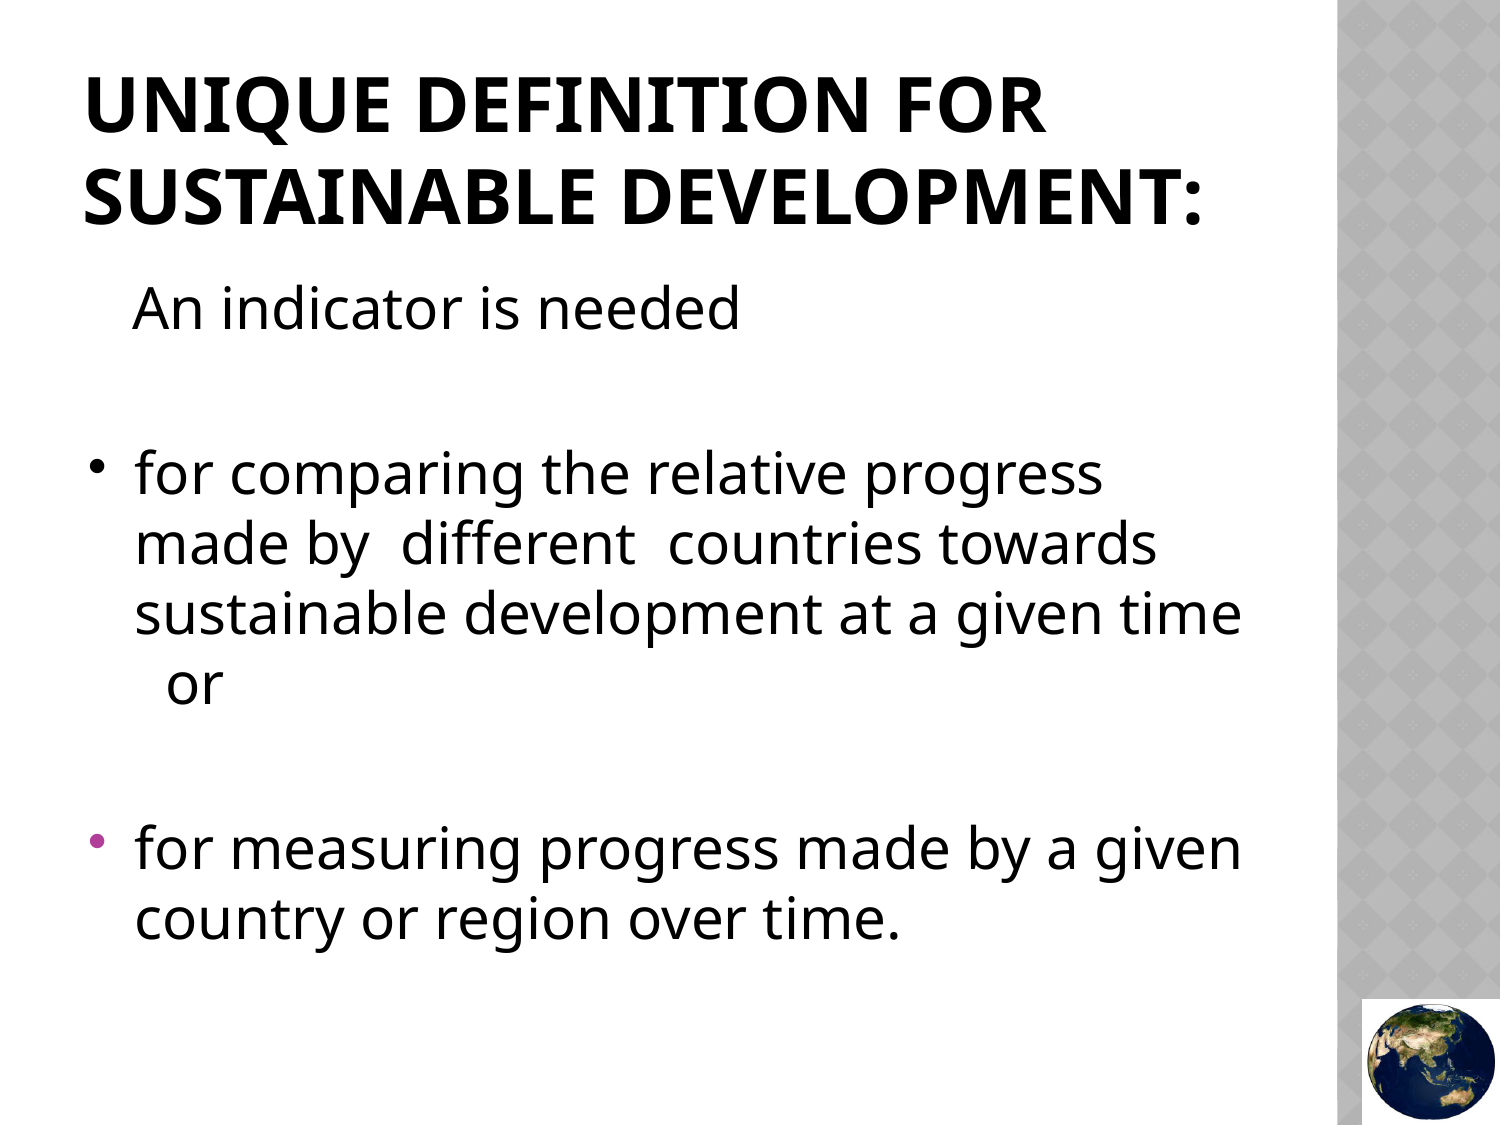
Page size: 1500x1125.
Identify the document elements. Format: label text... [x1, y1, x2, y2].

picture [1362, 999, 1500, 1125]
list An indicator is needed for comparing the relative progress made by different countries towards sustainable development at a given time or for measuring progress made by a given country or region over time. [75, 264, 1263, 1060]
title Unique definition for sustainable development: [75, 52, 1263, 240]
